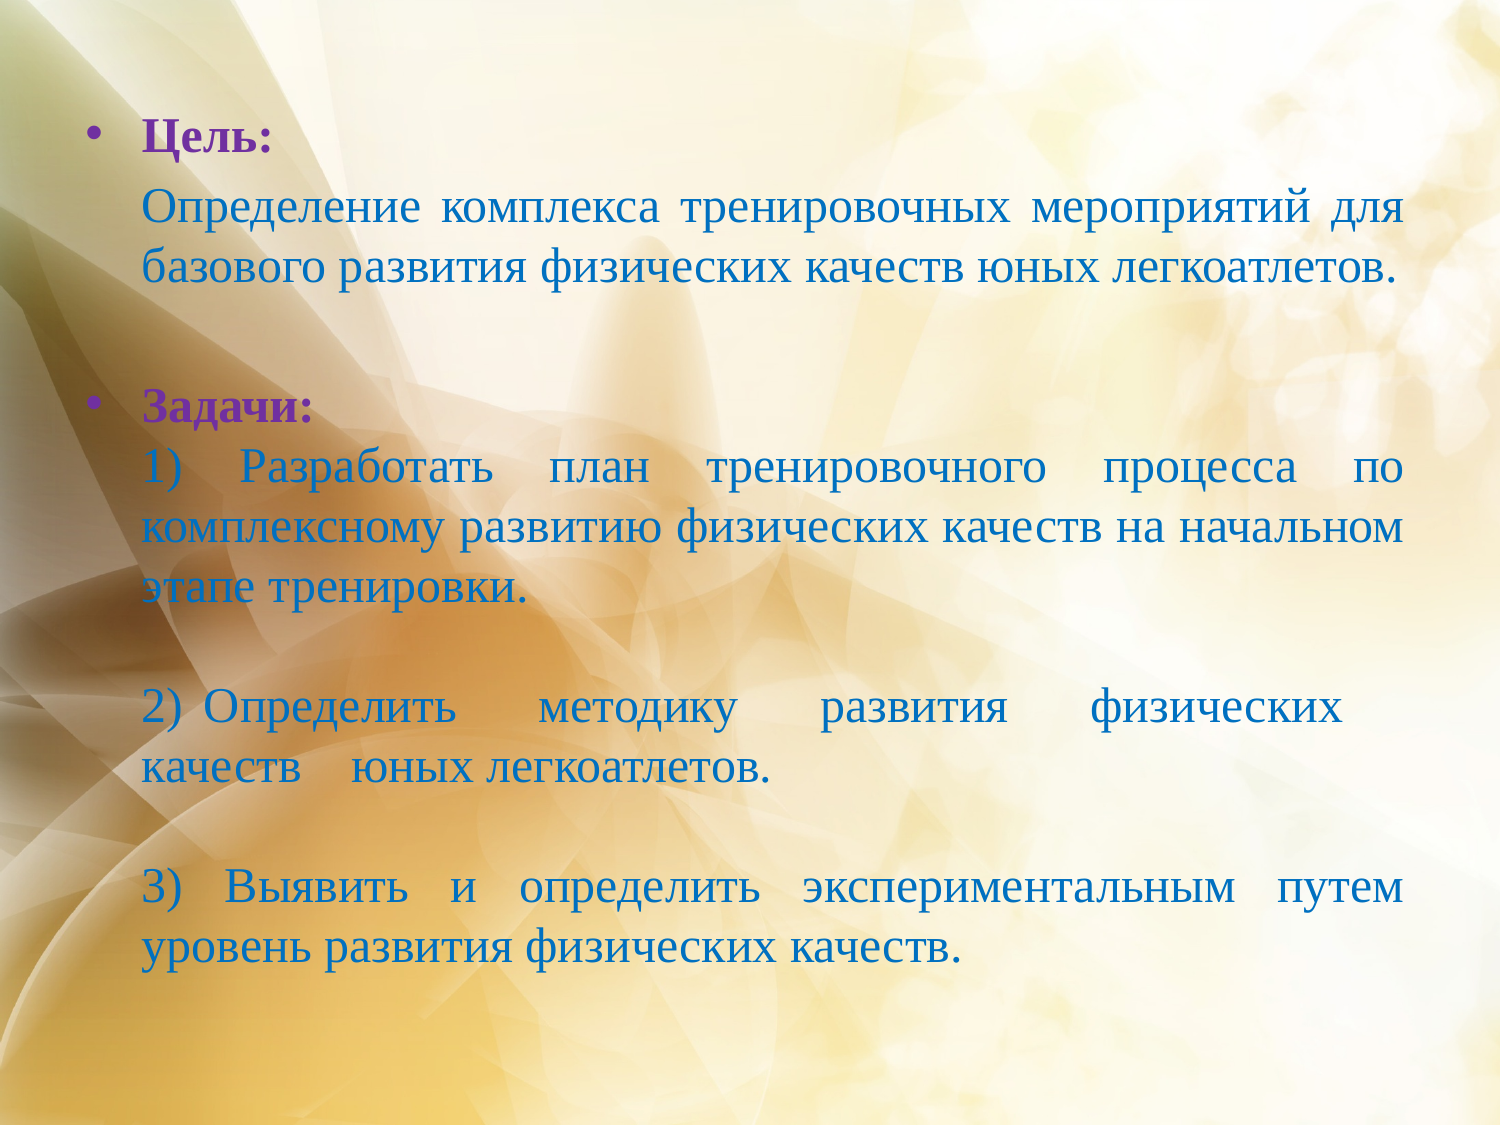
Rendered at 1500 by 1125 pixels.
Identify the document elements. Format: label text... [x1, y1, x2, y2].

list Цель: Определение комплекса тренировочных мероприятий для базового развития физических качеств юных легкоатлетов. Задачи: 1) Разработать план тренировочного процесса по комплексному развитию физических качеств на начальном этапе тренировки. 2) Определить методику развития физических качеств юных легкоатлетов. 3) Выявить и определить экспериментальным путем уровень развития физических качеств. [70, 35, 1421, 1079]
picture [0, 0, 1500, 1125]
